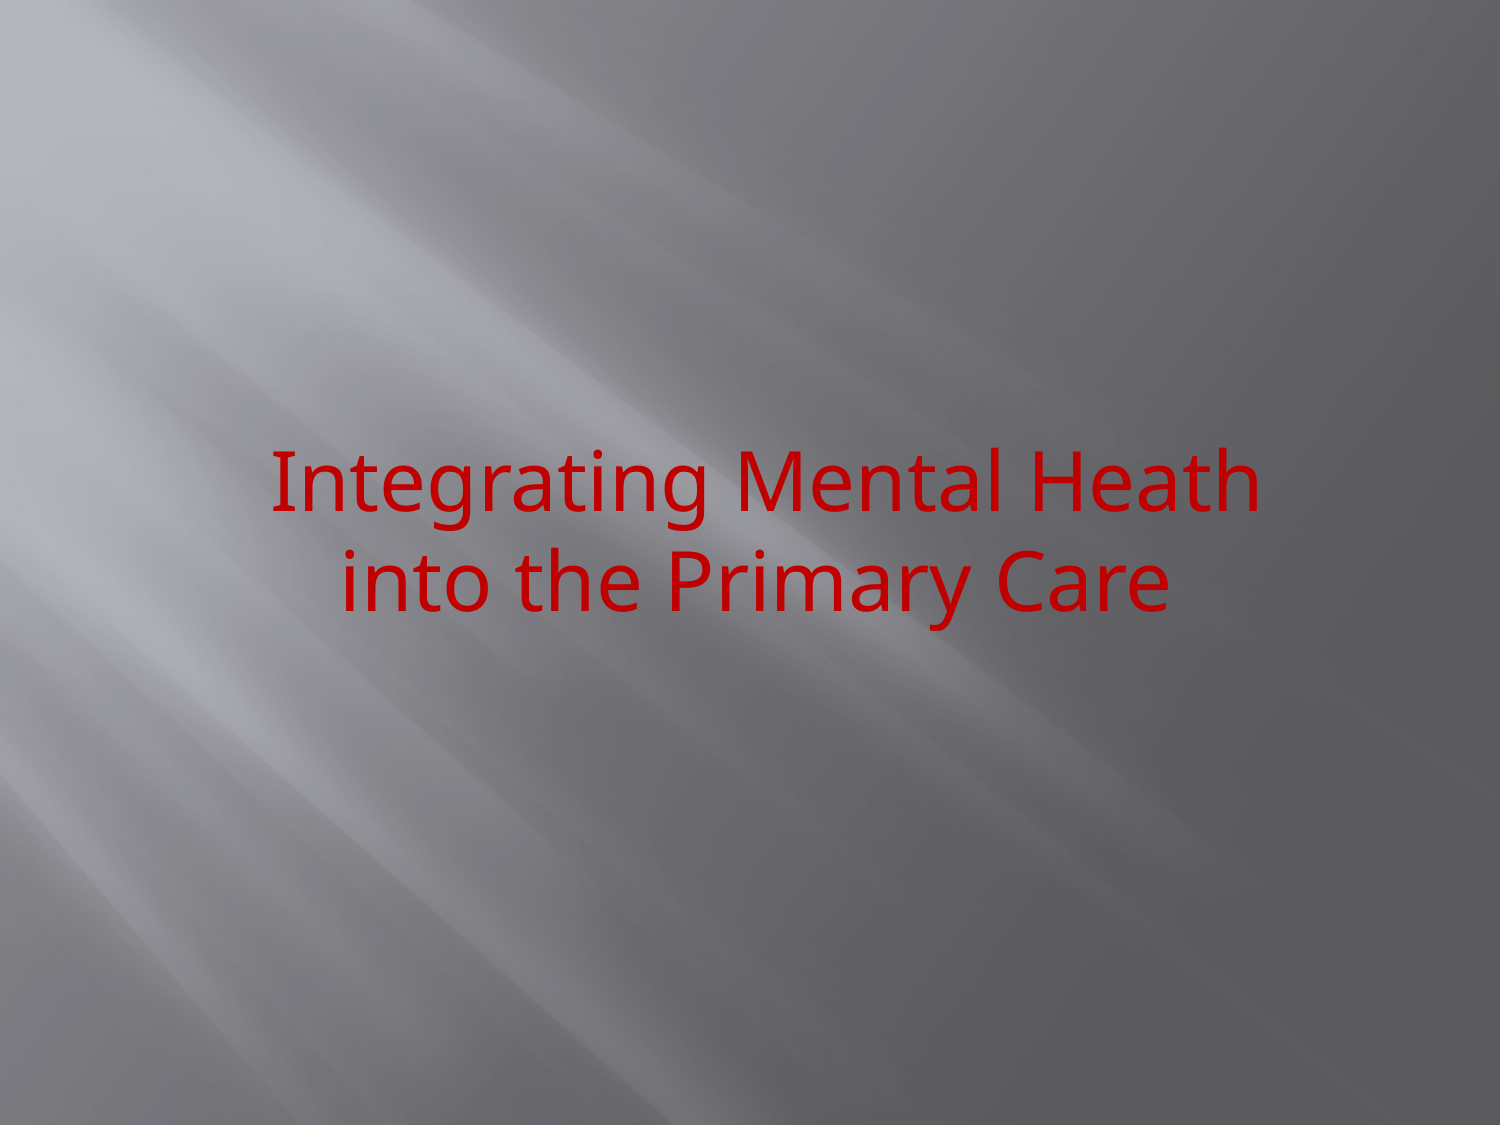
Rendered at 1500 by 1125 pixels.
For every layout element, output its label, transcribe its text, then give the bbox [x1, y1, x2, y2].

text_box Integrating Mental Heath into the Primary Care [194, 420, 1341, 636]
